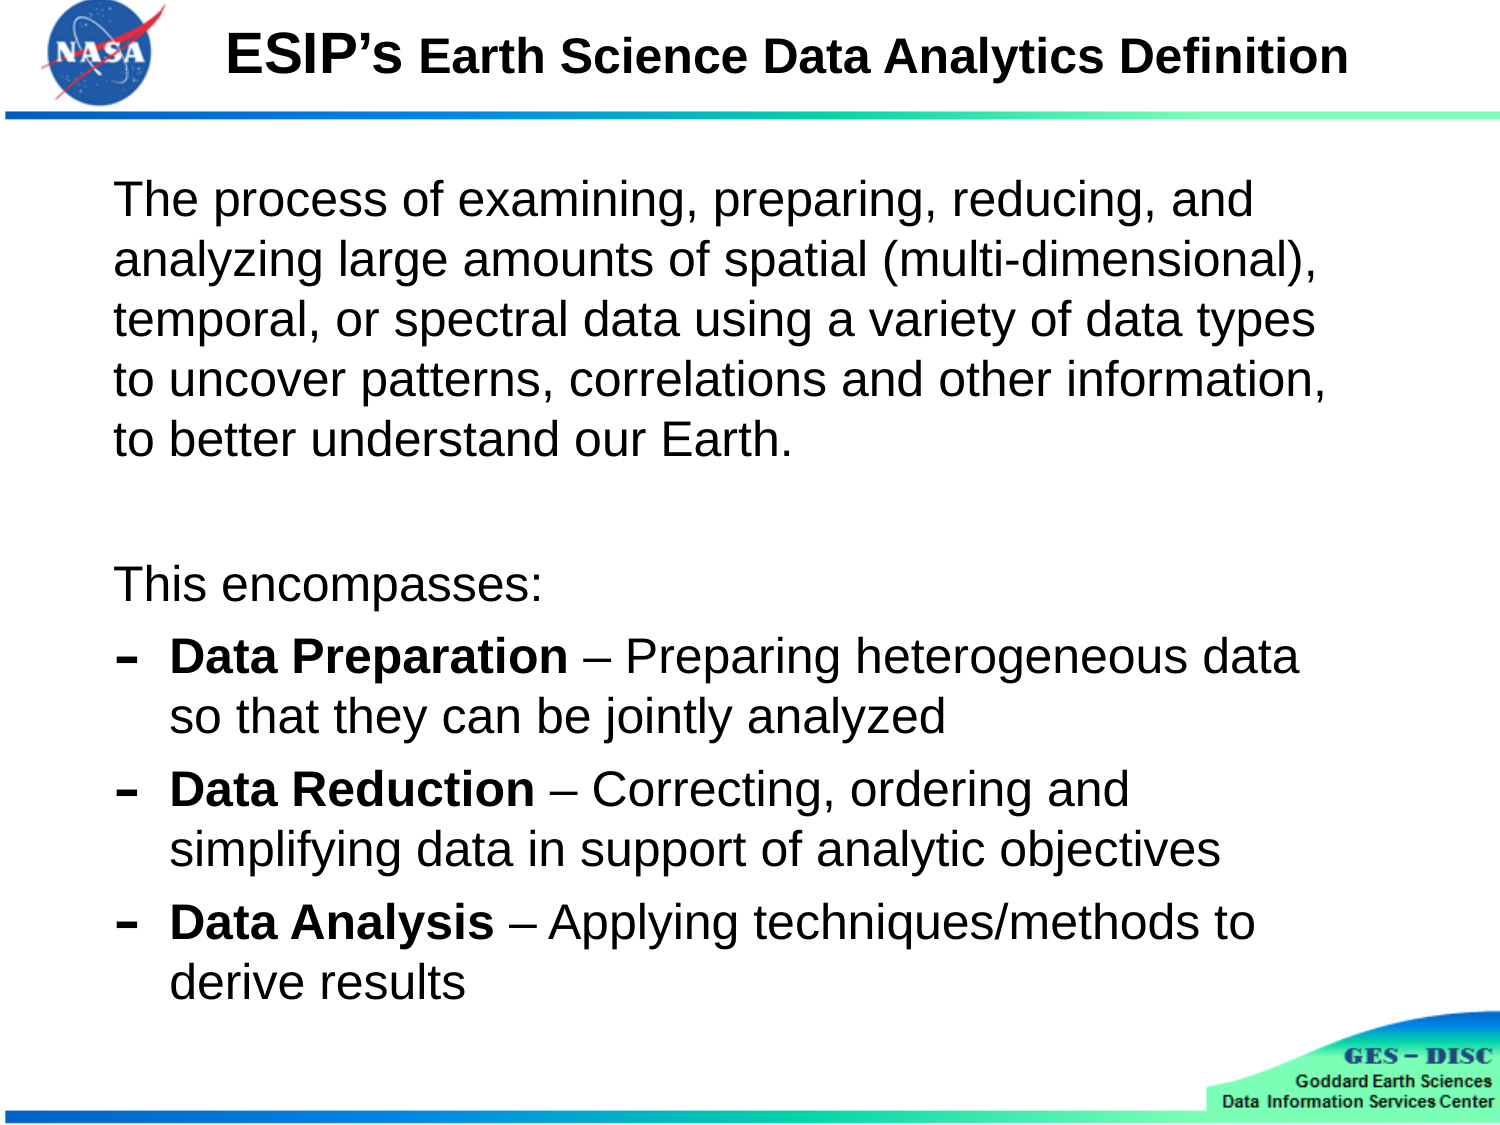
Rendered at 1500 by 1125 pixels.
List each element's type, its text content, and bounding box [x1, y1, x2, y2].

text_box [4, 0, 1500, 1125]
title ESIP’s Earth Science Data Analytics Definition [124, 28, 1414, 100]
list The process of examining, preparing, reducing, and analyzing large amounts of spatial (multi-dimensional), temporal, or spectral data using a variety of data types to uncover patterns, correlations and other information, to better understand our Earth. This encompasses: Data Preparation – Preparing heterogeneous data so that they can be jointly analyzed Data Reduction – Correcting, ordering and simplifying data in support of analytic objectives Data Analysis – Applying techniques/methods to derive results [98, 151, 1359, 1025]
